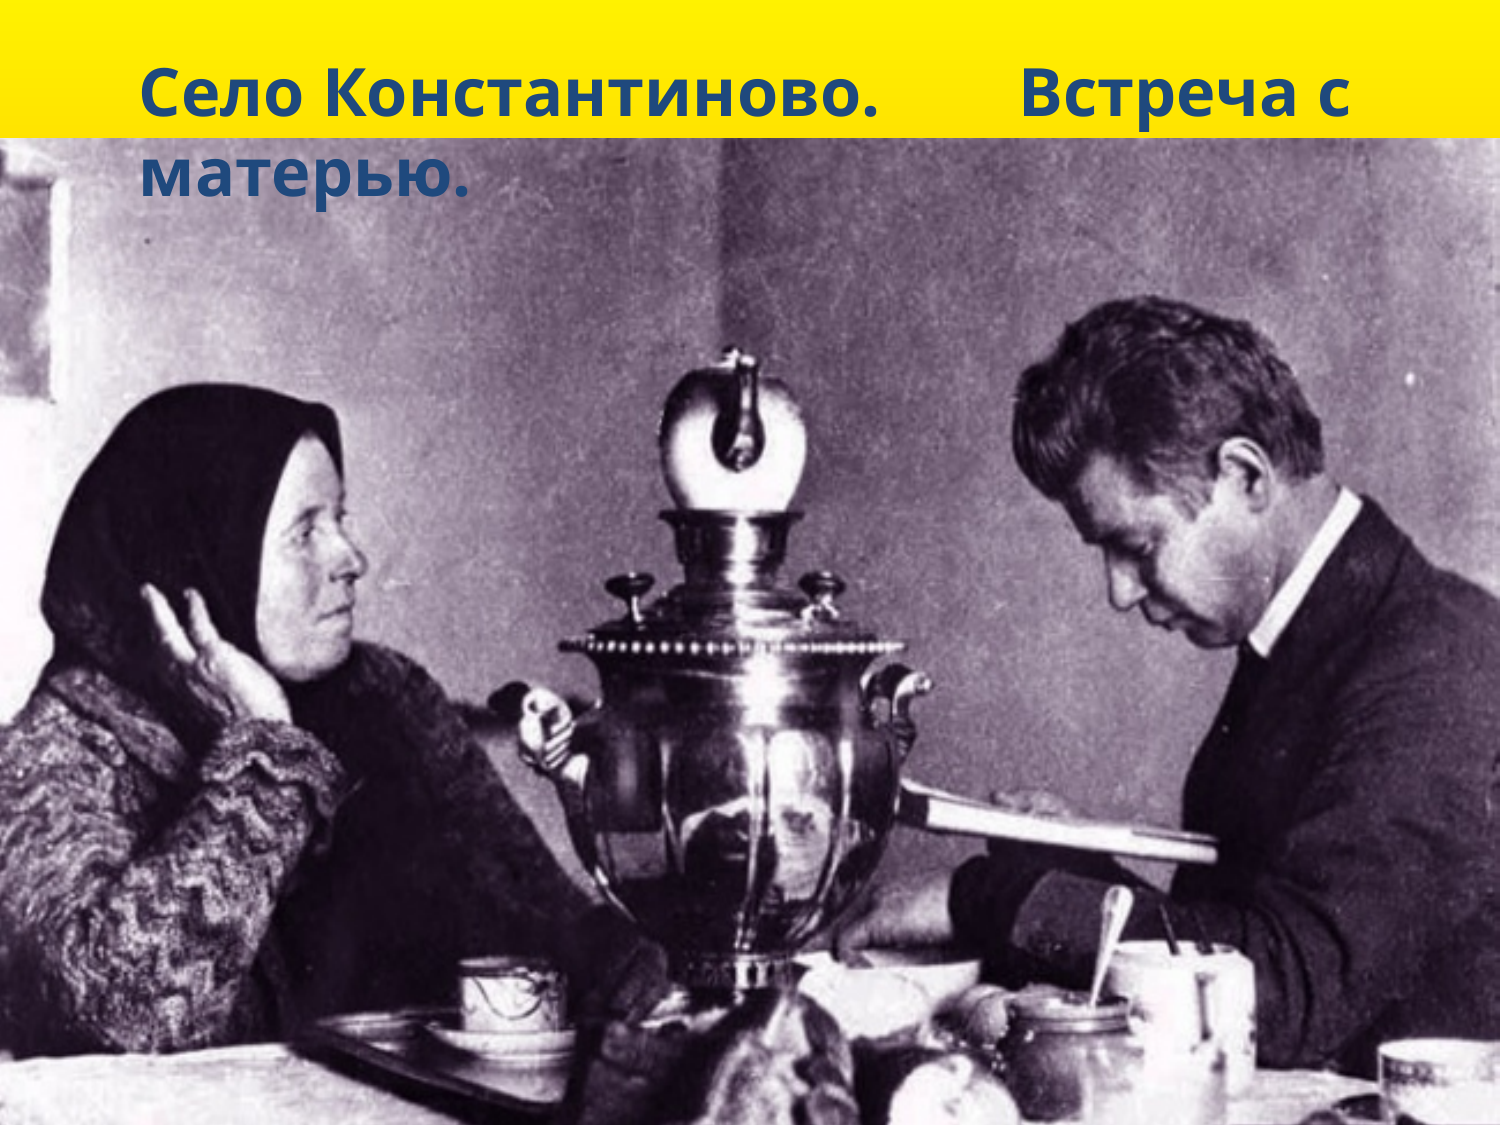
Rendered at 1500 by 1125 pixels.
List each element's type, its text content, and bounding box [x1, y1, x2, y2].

picture [0, 138, 1500, 1125]
text_box Село Константиново. Встреча с матерью. [123, 42, 1388, 137]
